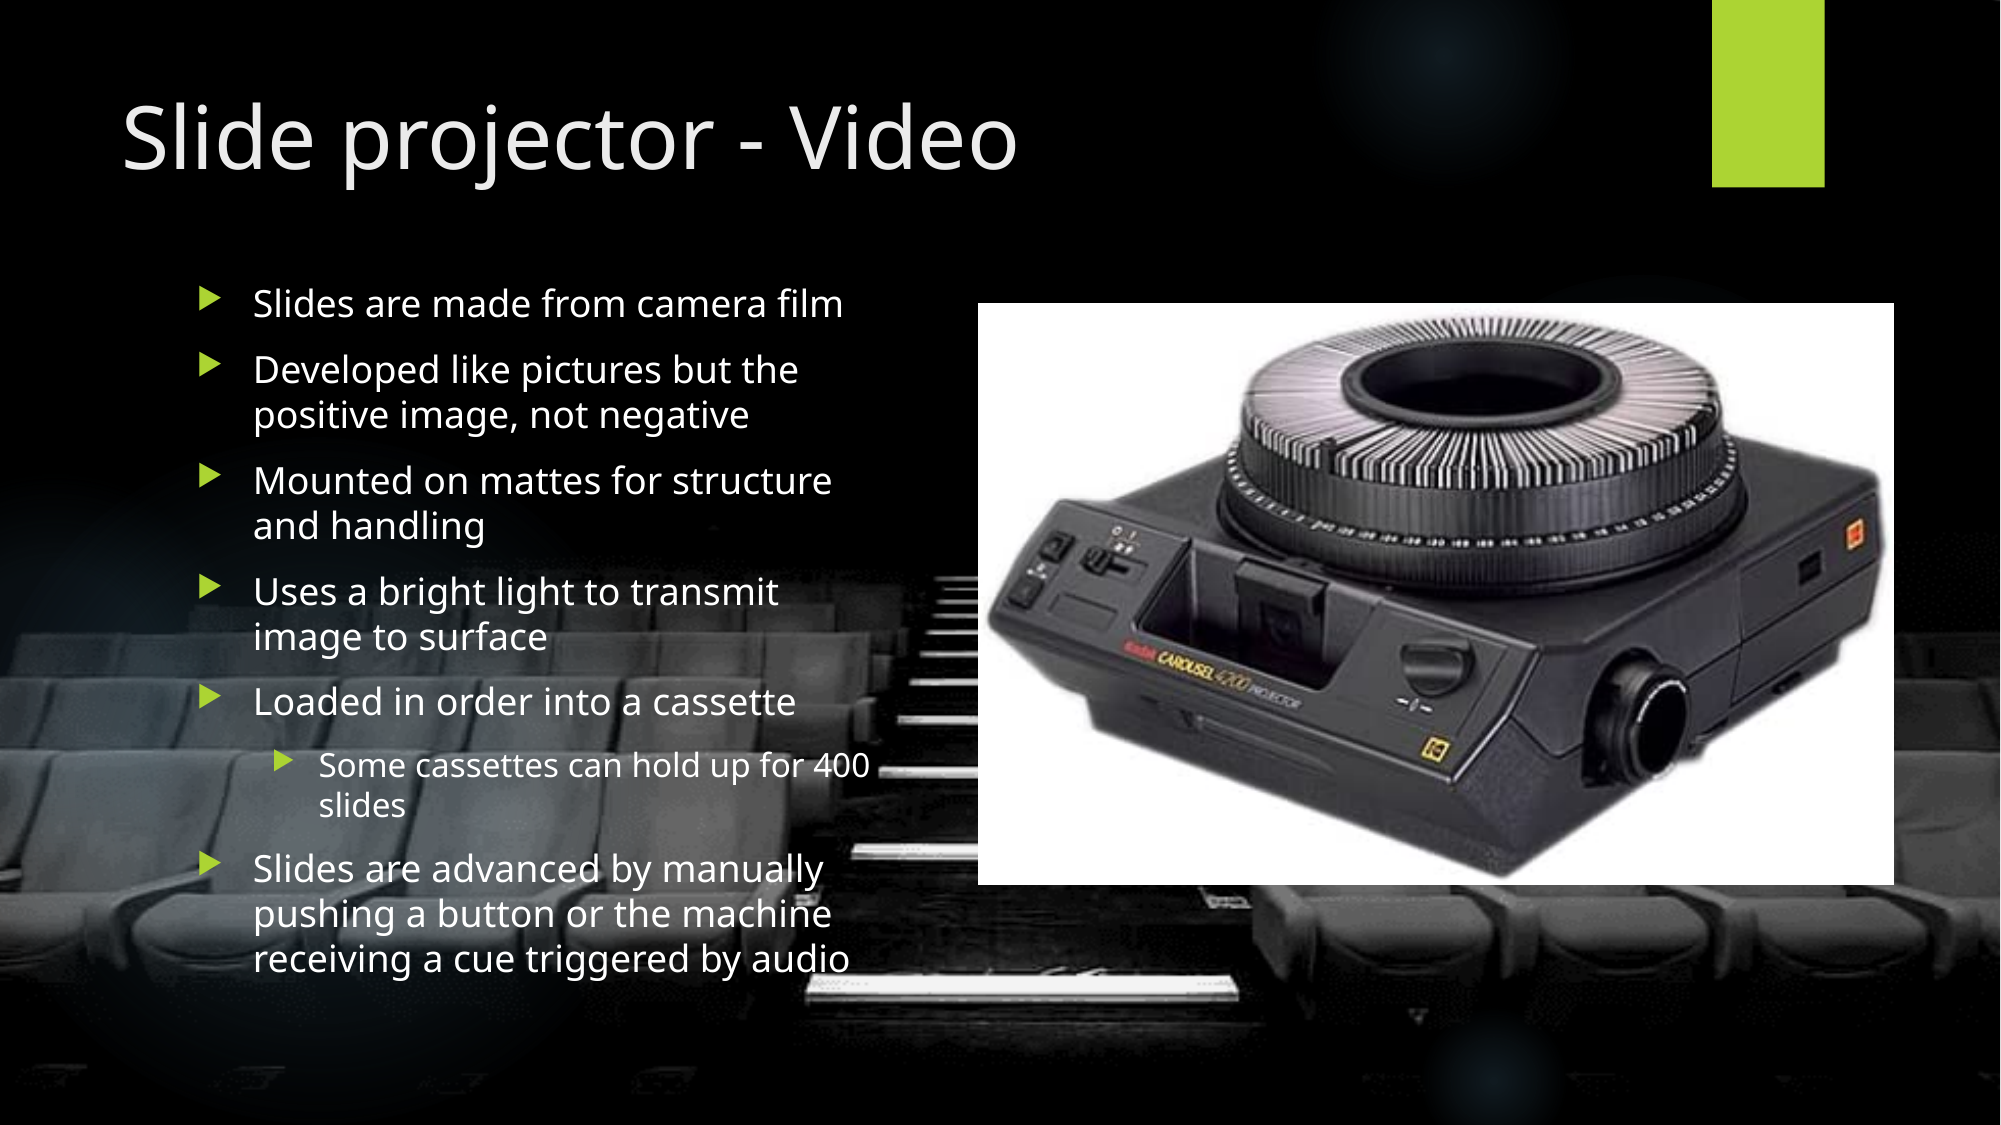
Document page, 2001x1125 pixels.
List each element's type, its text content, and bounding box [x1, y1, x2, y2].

title Slide projector - Video [106, 74, 1649, 304]
list Slides are made from camera film Developed like pictures but the positive image, not negative Mounted on mattes for structure and handling Uses a bright light to transmit image to surface Loaded in order into a cassette Some cassettes can hold up for 400 slides Slides are advanced by manually pushing a button or the machine receiving a cue triggered by audio [181, 272, 903, 1051]
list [978, 303, 1895, 885]
picture [0, 0, 2001, 1125]
